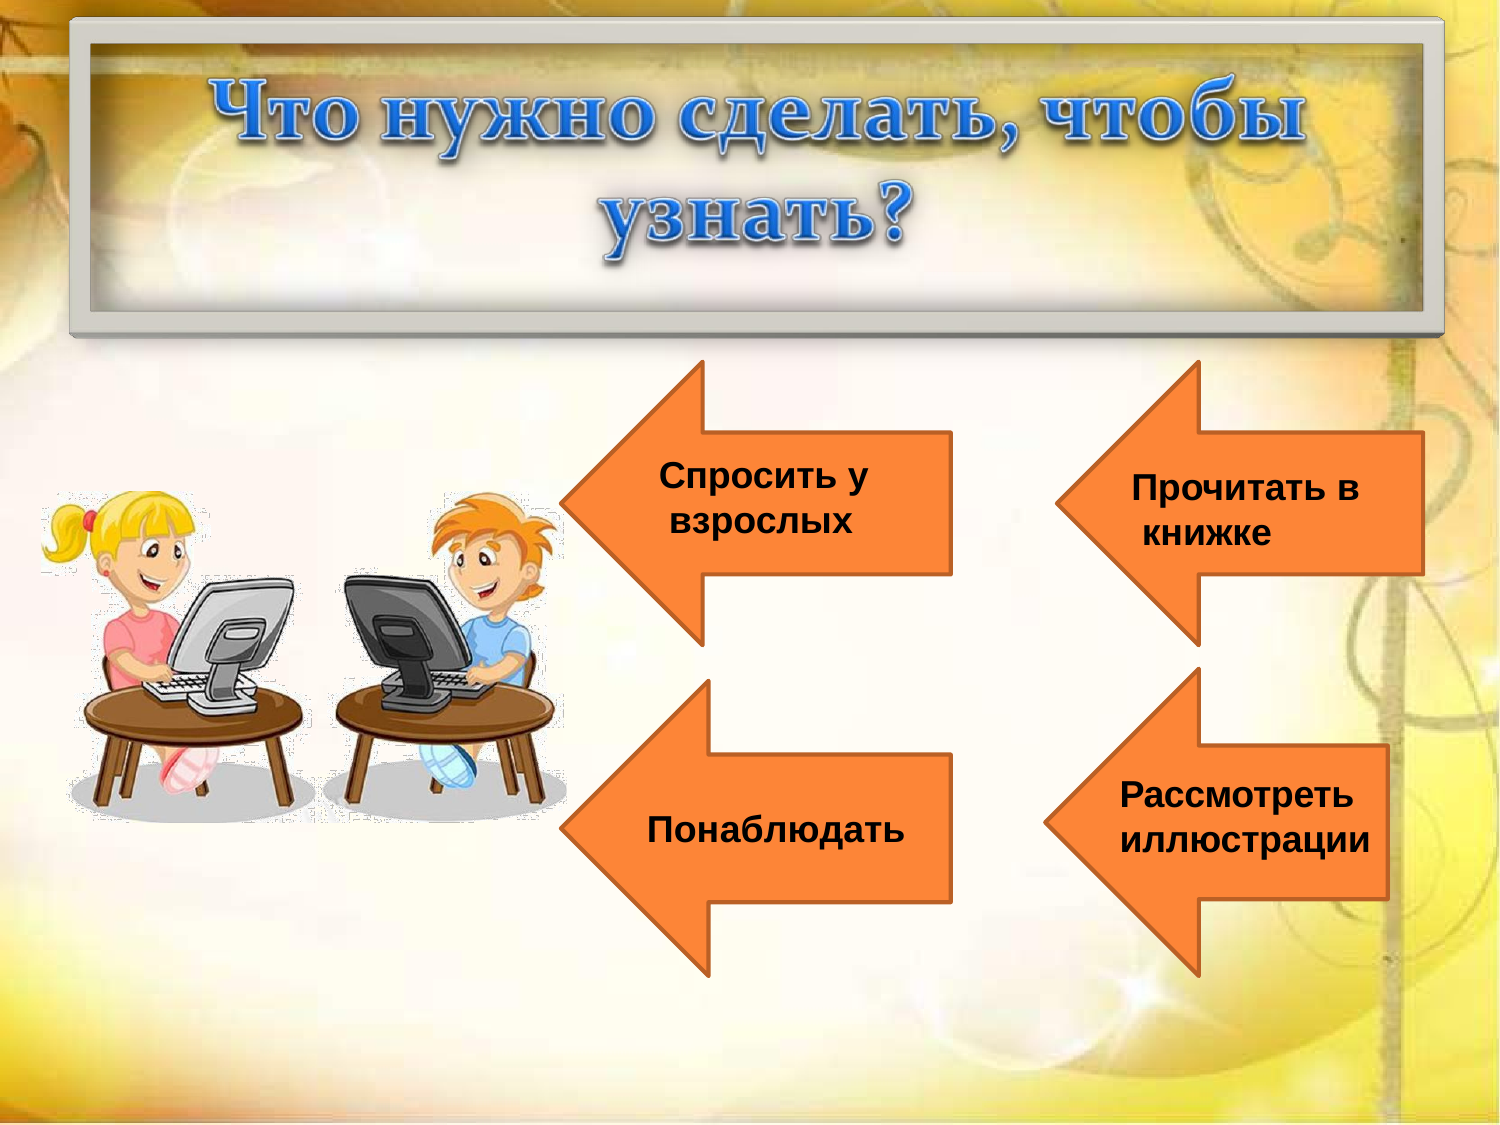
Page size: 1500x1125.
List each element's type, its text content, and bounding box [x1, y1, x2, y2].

text_box [560, 680, 951, 977]
text_box [560, 361, 951, 599]
text_box Рассмотреть иллюстрации [1117, 769, 1376, 860]
text_box [30, 0, 1482, 387]
text_box [1045, 668, 1388, 977]
picture [0, 0, 1500, 1125]
text_box [1056, 361, 1424, 646]
text_box [696, 639, 703, 646]
text_box Понаблюдать [644, 805, 906, 851]
text_box [41, 491, 567, 823]
text_box Прочитать в книжке [1129, 462, 1365, 553]
title Спросить у взрослых [656, 450, 873, 639]
